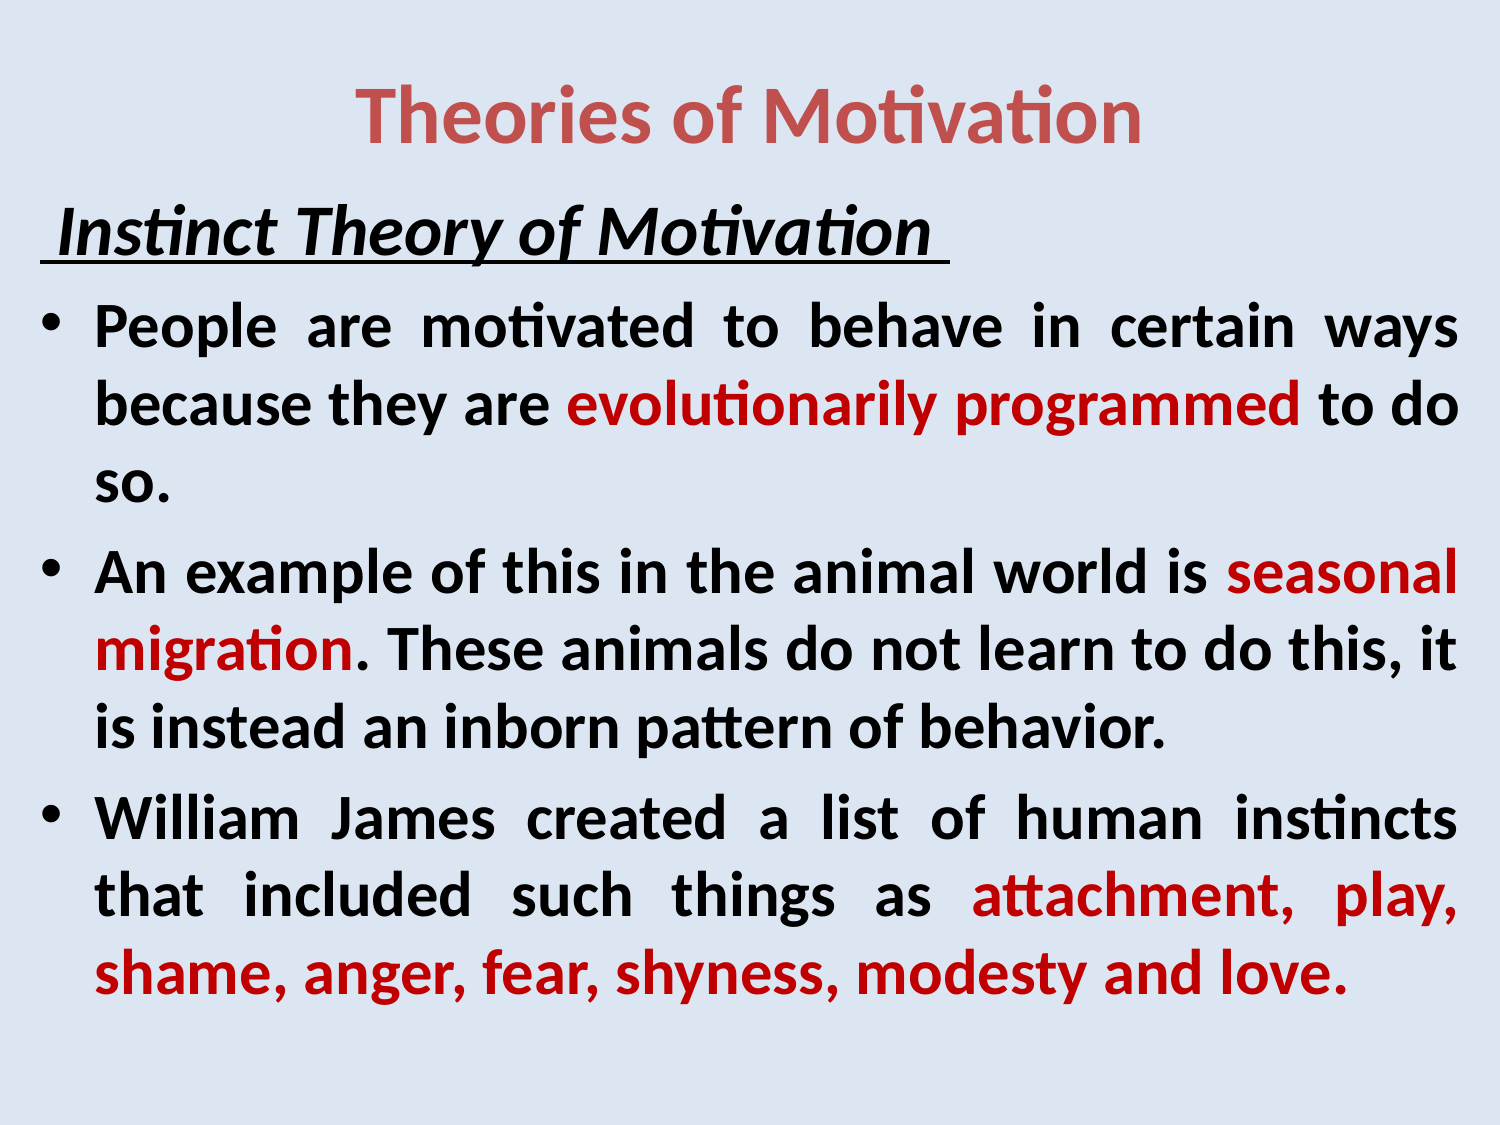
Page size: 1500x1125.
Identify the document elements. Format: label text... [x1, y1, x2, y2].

list Instinct Theory of Motivation People are motivated to behave in certain ways because they are evolutionarily programmed to do so. An example of this in the animal world is seasonal migration. These animals do not learn to do this, it is instead an inborn pattern of behavior. William James created a list of human instincts that included such things as attachment, play, shame, anger, fear, shyness, modesty and love. [24, 174, 1475, 1075]
title Theories of Motivation [75, 45, 1425, 174]
